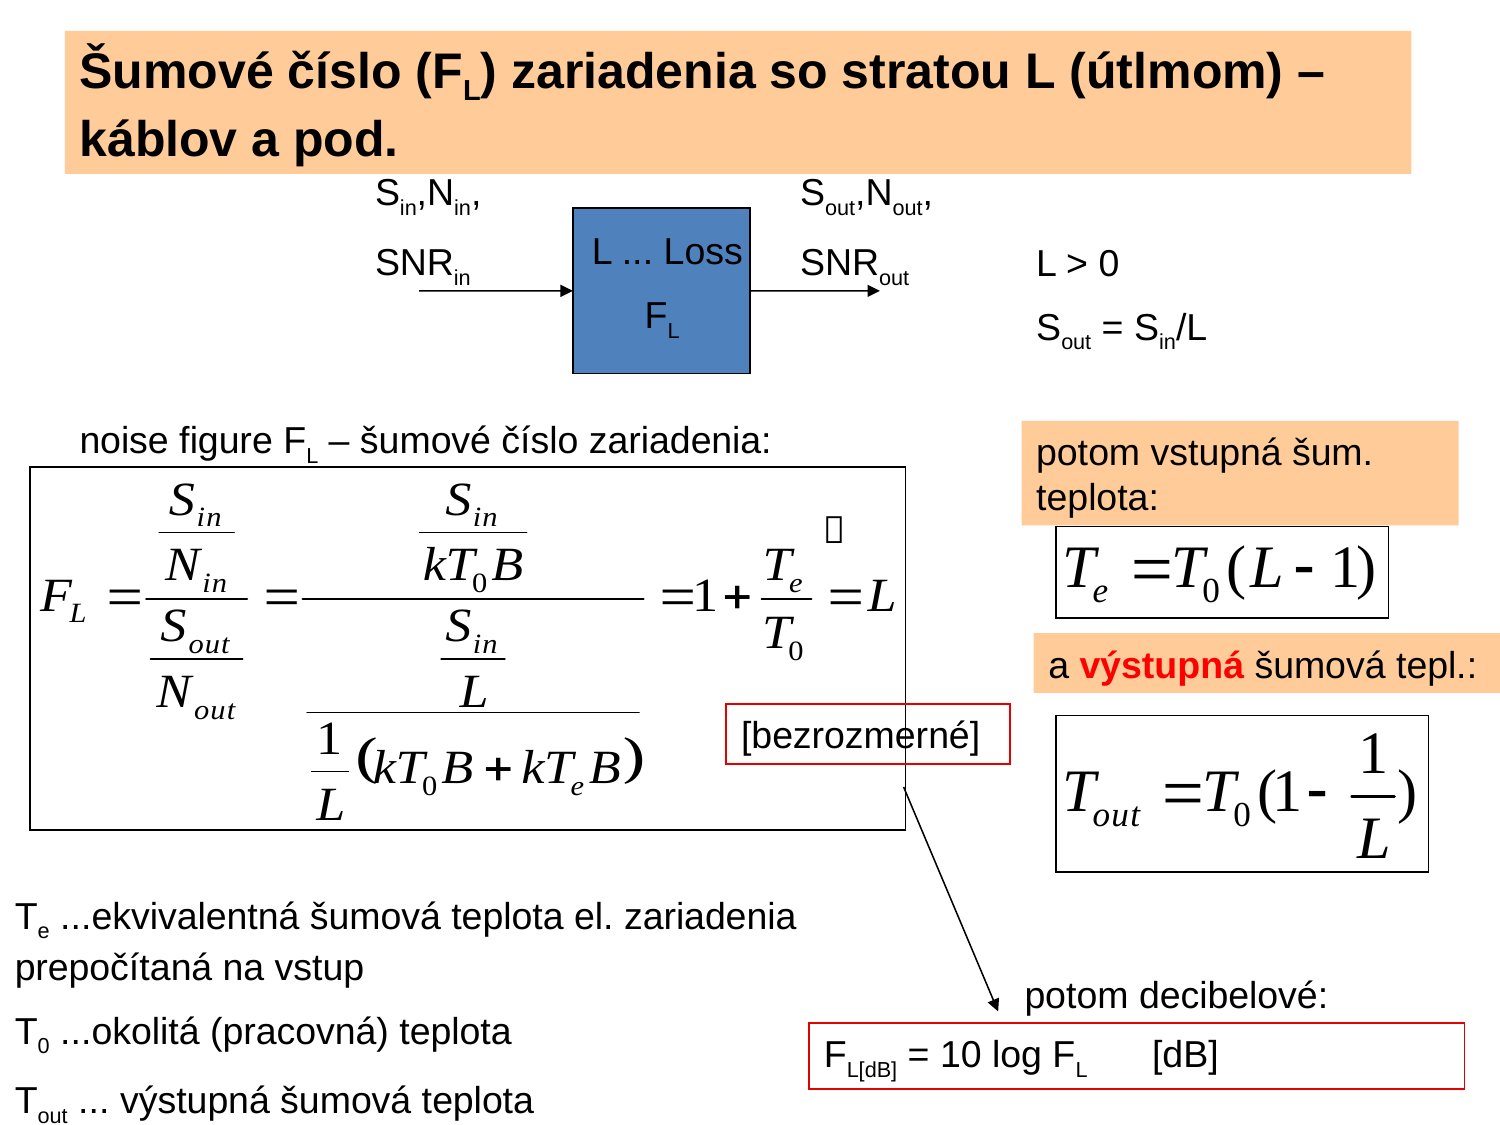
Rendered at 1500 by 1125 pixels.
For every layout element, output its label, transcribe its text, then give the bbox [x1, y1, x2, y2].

text_box potom decibelové: [1009, 964, 1365, 1024]
text_box Sout,Nout, SNRout [785, 160, 1022, 297]
text_box Sin,Nin, SNRin [360, 160, 514, 297]
text_box [bezrozmerné] [909, 704, 1010, 764]
text_box [572, 350, 751, 374]
text_box L > 0 Sout = Sin/L [1021, 231, 1424, 362]
text_box [514, 284, 572, 298]
text_box a výstupná šumová tepl.: [1033, 633, 1500, 693]
text_box noise figure FL – šumové číslo zariadenia: [64, 408, 798, 466]
text_box potom vstupná šum. teplota: [1021, 420, 1459, 526]
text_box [30, 467, 905, 830]
text_box [572, 207, 751, 219]
text_box [909, 799, 1000, 1012]
text_box L ... Loss FL [572, 219, 762, 350]
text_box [1056, 715, 1429, 872]
text_box FL[dB] = 10 log FL [dB] [809, 1023, 1465, 1089]
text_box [1056, 526, 1388, 618]
text_box Te ...ekvivalentná šumová teplota el. zariadenia prepočítaná na vstup T0 ...okolitá (pracovná) teplota Tout ... výstupná šumová teplota [0, 884, 863, 1125]
text_box Šumové číslo (FL) zariadenia so stratou L (útlmom) – káblov a pod. [64, 30, 1412, 174]
